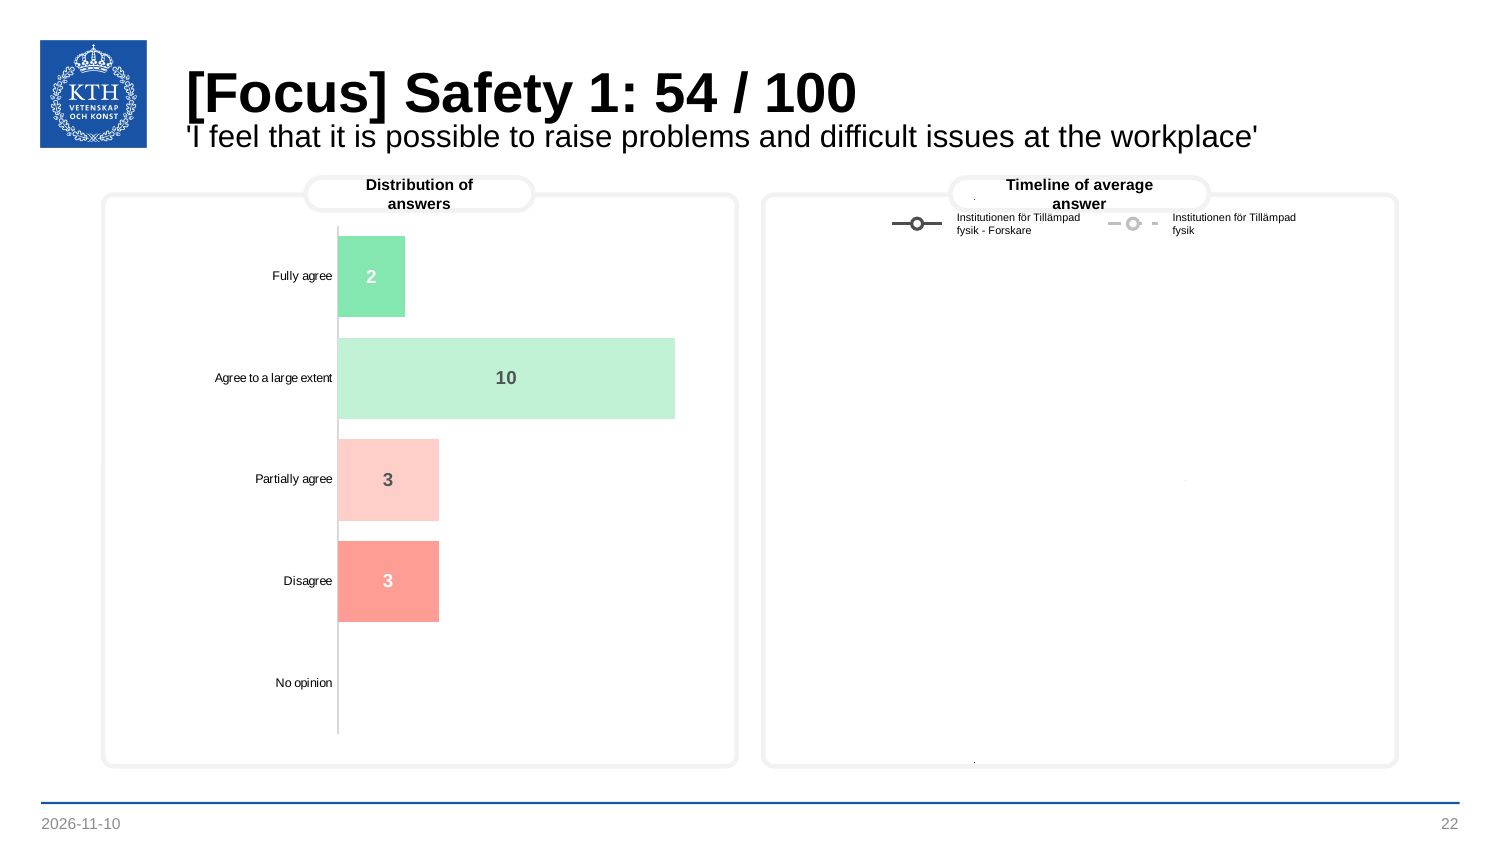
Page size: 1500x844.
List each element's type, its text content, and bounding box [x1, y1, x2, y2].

text_box [764, 193, 949, 198]
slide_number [41, 804, 379, 843]
text_box Timeline of average answer [949, 176, 1211, 198]
title [Focus] Safety 1: 54 / 100 [185, 41, 1460, 121]
chart [763, 198, 1397, 763]
picture [40, 40, 147, 148]
text_box Distribution of answers [304, 176, 535, 212]
text_box 'I feel that it is possible to raise problems and difficult issues at the workplace' [185, 121, 1460, 187]
text_box [1210, 193, 1396, 198]
chart [103, 225, 744, 735]
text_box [1108, 218, 1158, 230]
text_box [764, 763, 1396, 768]
text_box [102, 193, 738, 768]
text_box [892, 218, 943, 230]
slide_number 22 [1121, 804, 1459, 843]
